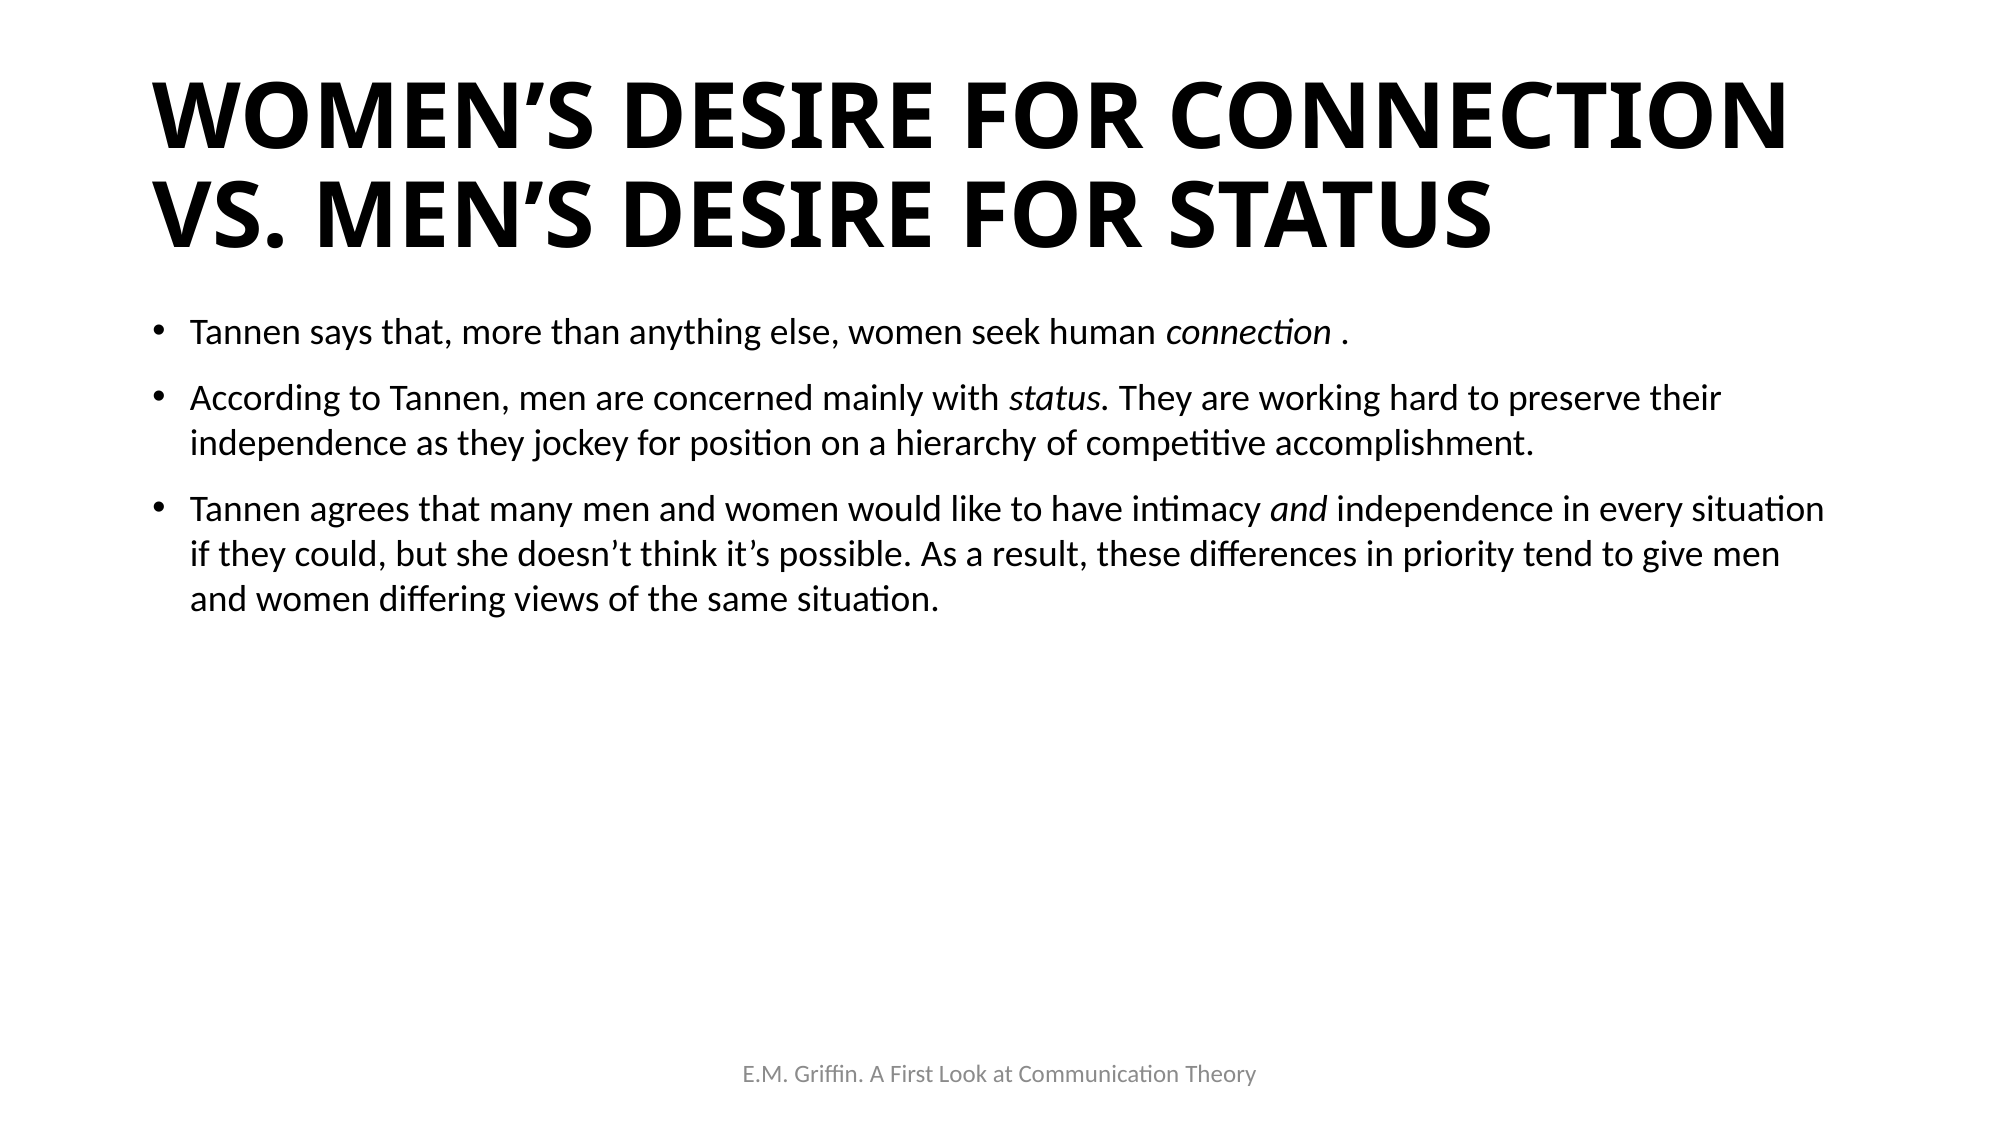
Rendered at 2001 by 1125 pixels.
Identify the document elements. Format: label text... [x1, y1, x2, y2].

list Tannen says that, more than anything else, women seek human connection . According to Tannen, men are concerned mainly with status. They are working hard to preserve their independence as they jockey for position on a hierarchy of competitive accomplishment. Tannen agrees that many men and women would like to have intimacy and independence in every situation if they could, but she doesn’t think it’s possible. As a result, these differences in priority tend to give men and women differing views of the same situation. [137, 299, 1863, 1014]
title WOMEN’S DESIRE FOR CONNECTION VS. MEN’S DESIRE FOR STATUS [137, 59, 1863, 278]
footer E.M. Griffin. A First Look at Communication Theory [662, 1042, 1338, 1103]
